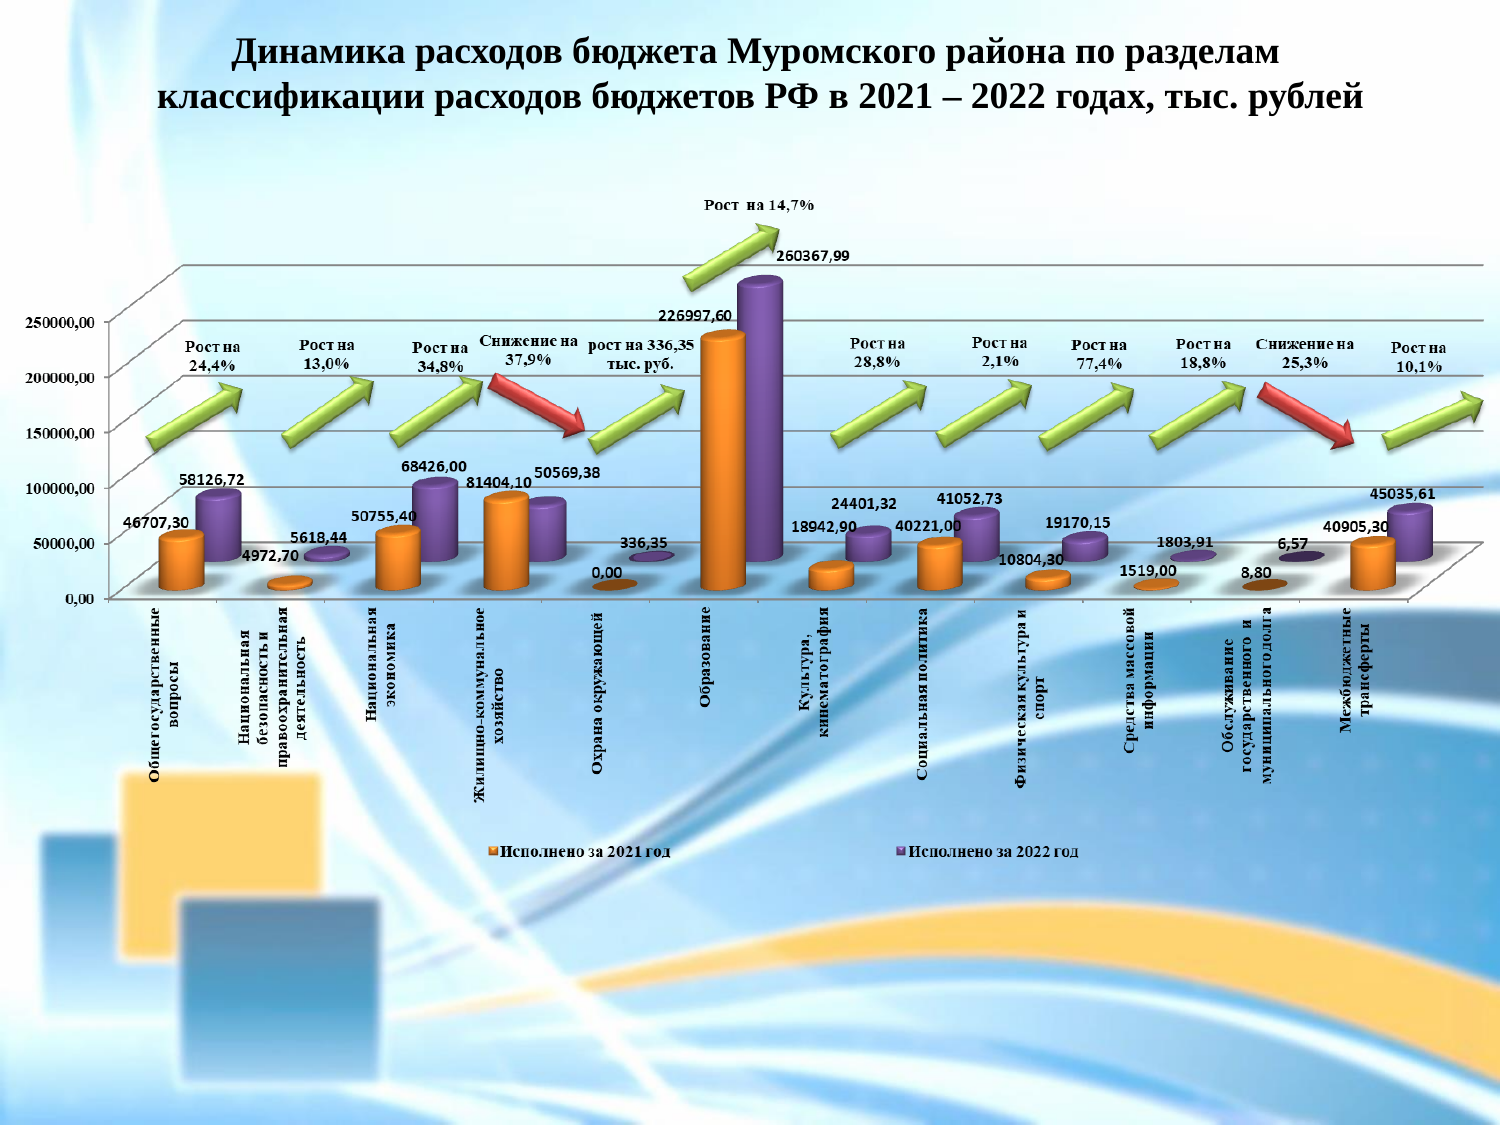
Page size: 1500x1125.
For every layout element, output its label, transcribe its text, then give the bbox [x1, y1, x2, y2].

text_box Динамика расходов бюджета Муромского района по разделам классификации расходов бюджетов РФ в 2021 – 2022 годах, тыс. рублей [142, 19, 1380, 124]
picture [0, 0, 1500, 1125]
